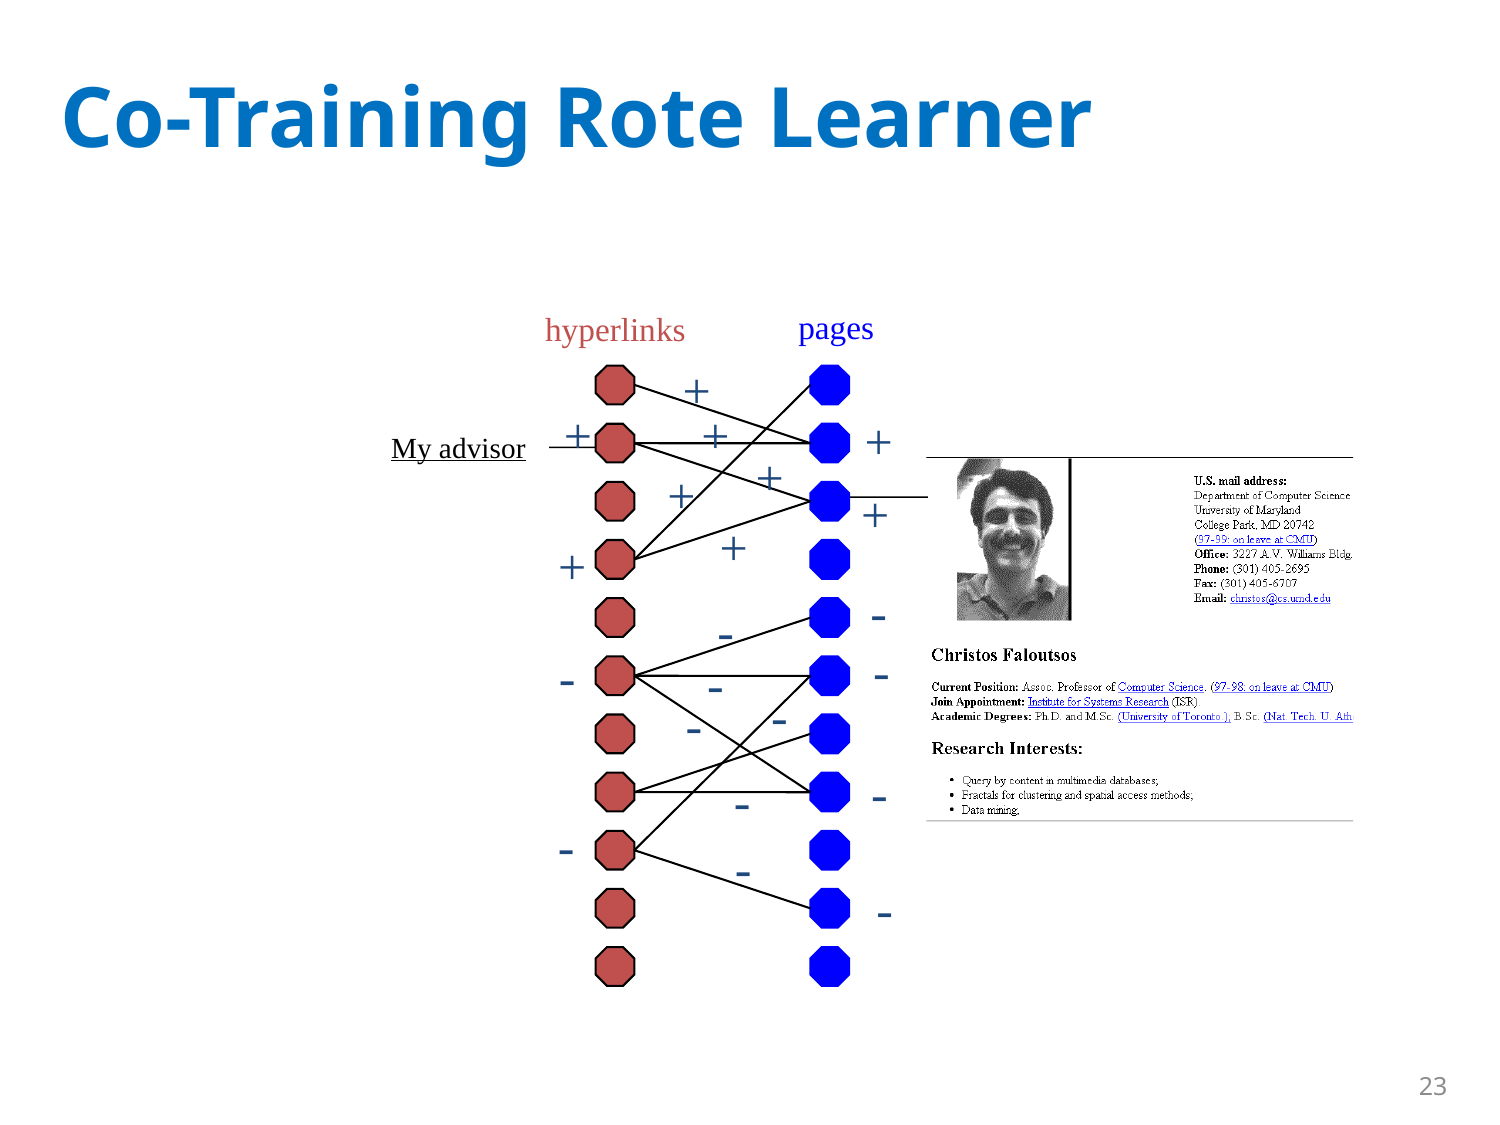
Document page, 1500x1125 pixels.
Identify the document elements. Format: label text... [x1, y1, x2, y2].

slide_number 23 [1112, 1057, 1463, 1118]
title Co-Training Rote Learner [45, 47, 1465, 180]
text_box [376, 298, 1354, 987]
